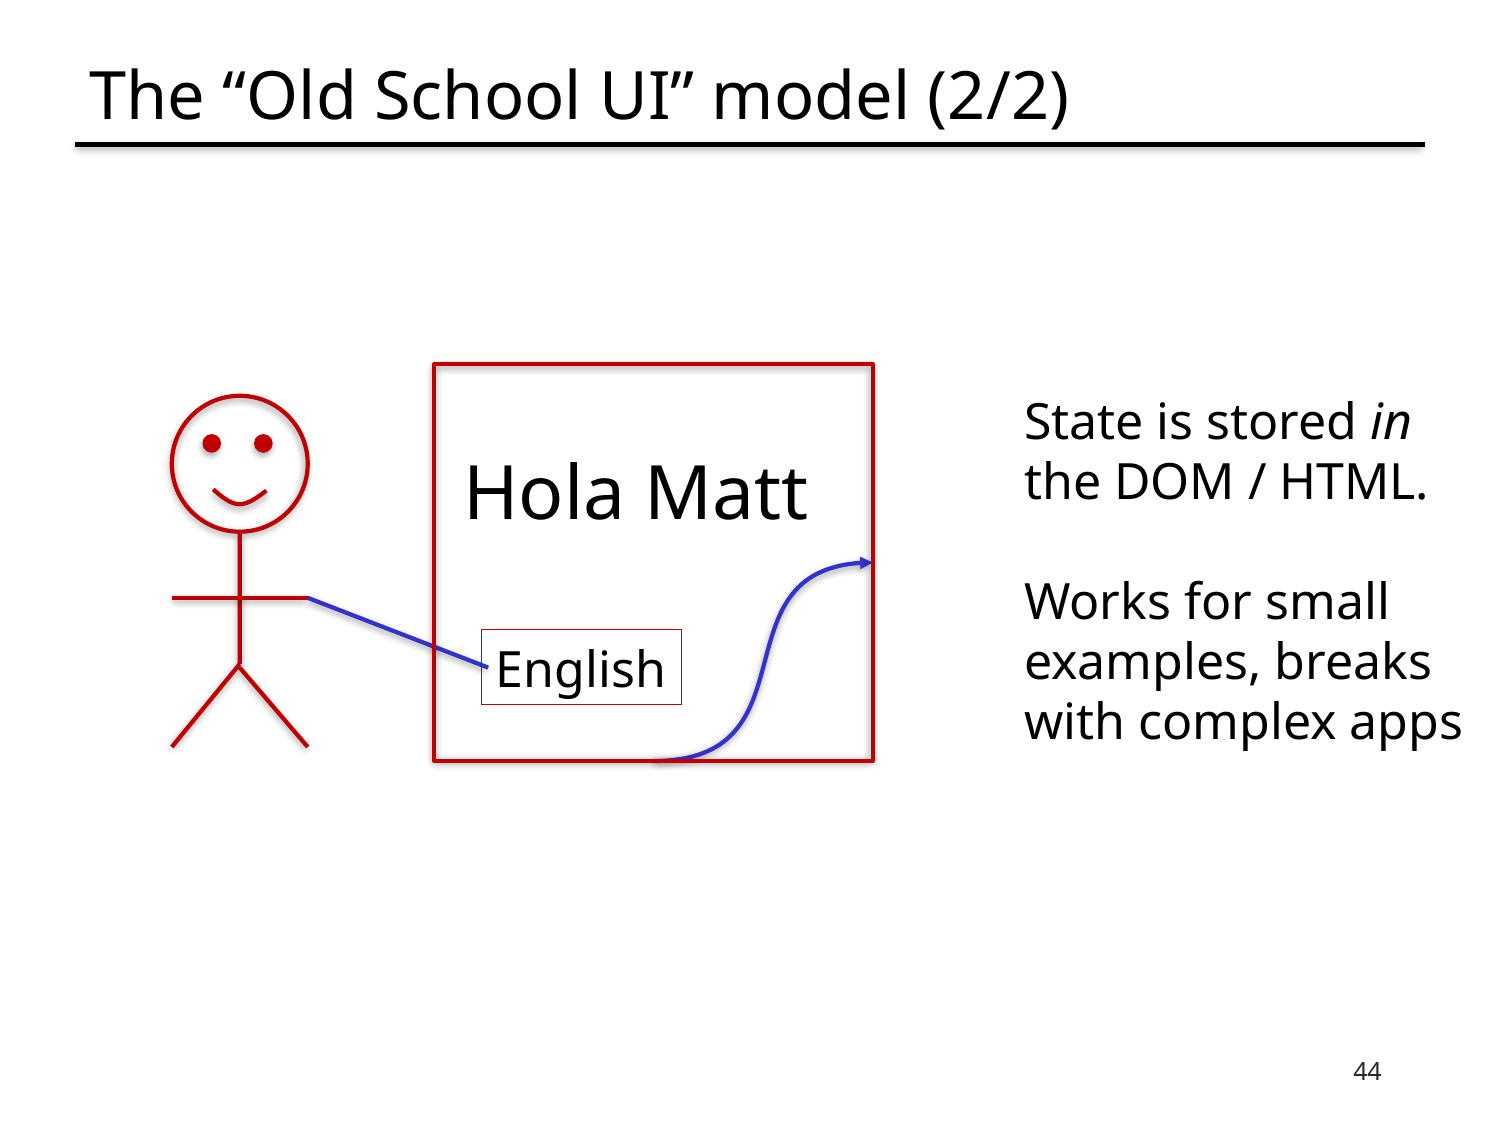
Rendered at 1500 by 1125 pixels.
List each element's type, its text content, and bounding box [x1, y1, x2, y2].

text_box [171, 395, 308, 748]
slide_number 44 [1059, 1042, 1397, 1103]
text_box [434, 363, 873, 762]
title The “Old School UI” model (2/2) [75, 45, 1425, 145]
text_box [307, 597, 429, 668]
text_box State is stored in the DOM / HTML. Works for small examples, breaks with complex apps [1009, 382, 1479, 758]
